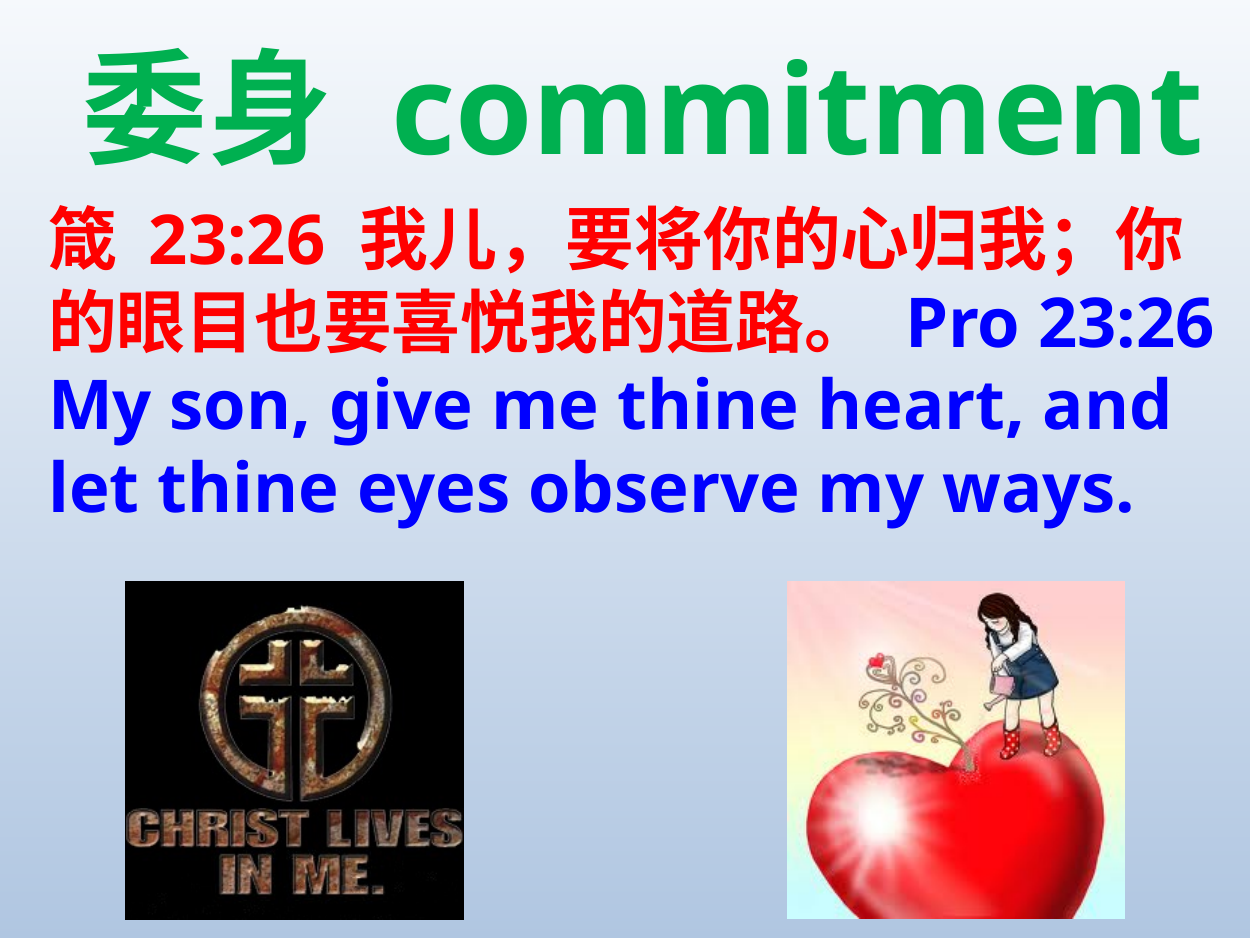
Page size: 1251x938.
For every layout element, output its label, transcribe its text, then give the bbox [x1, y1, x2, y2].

picture [124, 581, 464, 920]
picture [787, 580, 1126, 919]
text_box 箴 23:26 我儿，要将你的心归我；你的眼目也要喜悦我的道路。 Pro 23:26 My son, give me thine heart, and let thine eyes observe my ways. [33, 188, 1246, 534]
text_box 委身 commitment [61, 22, 1226, 188]
